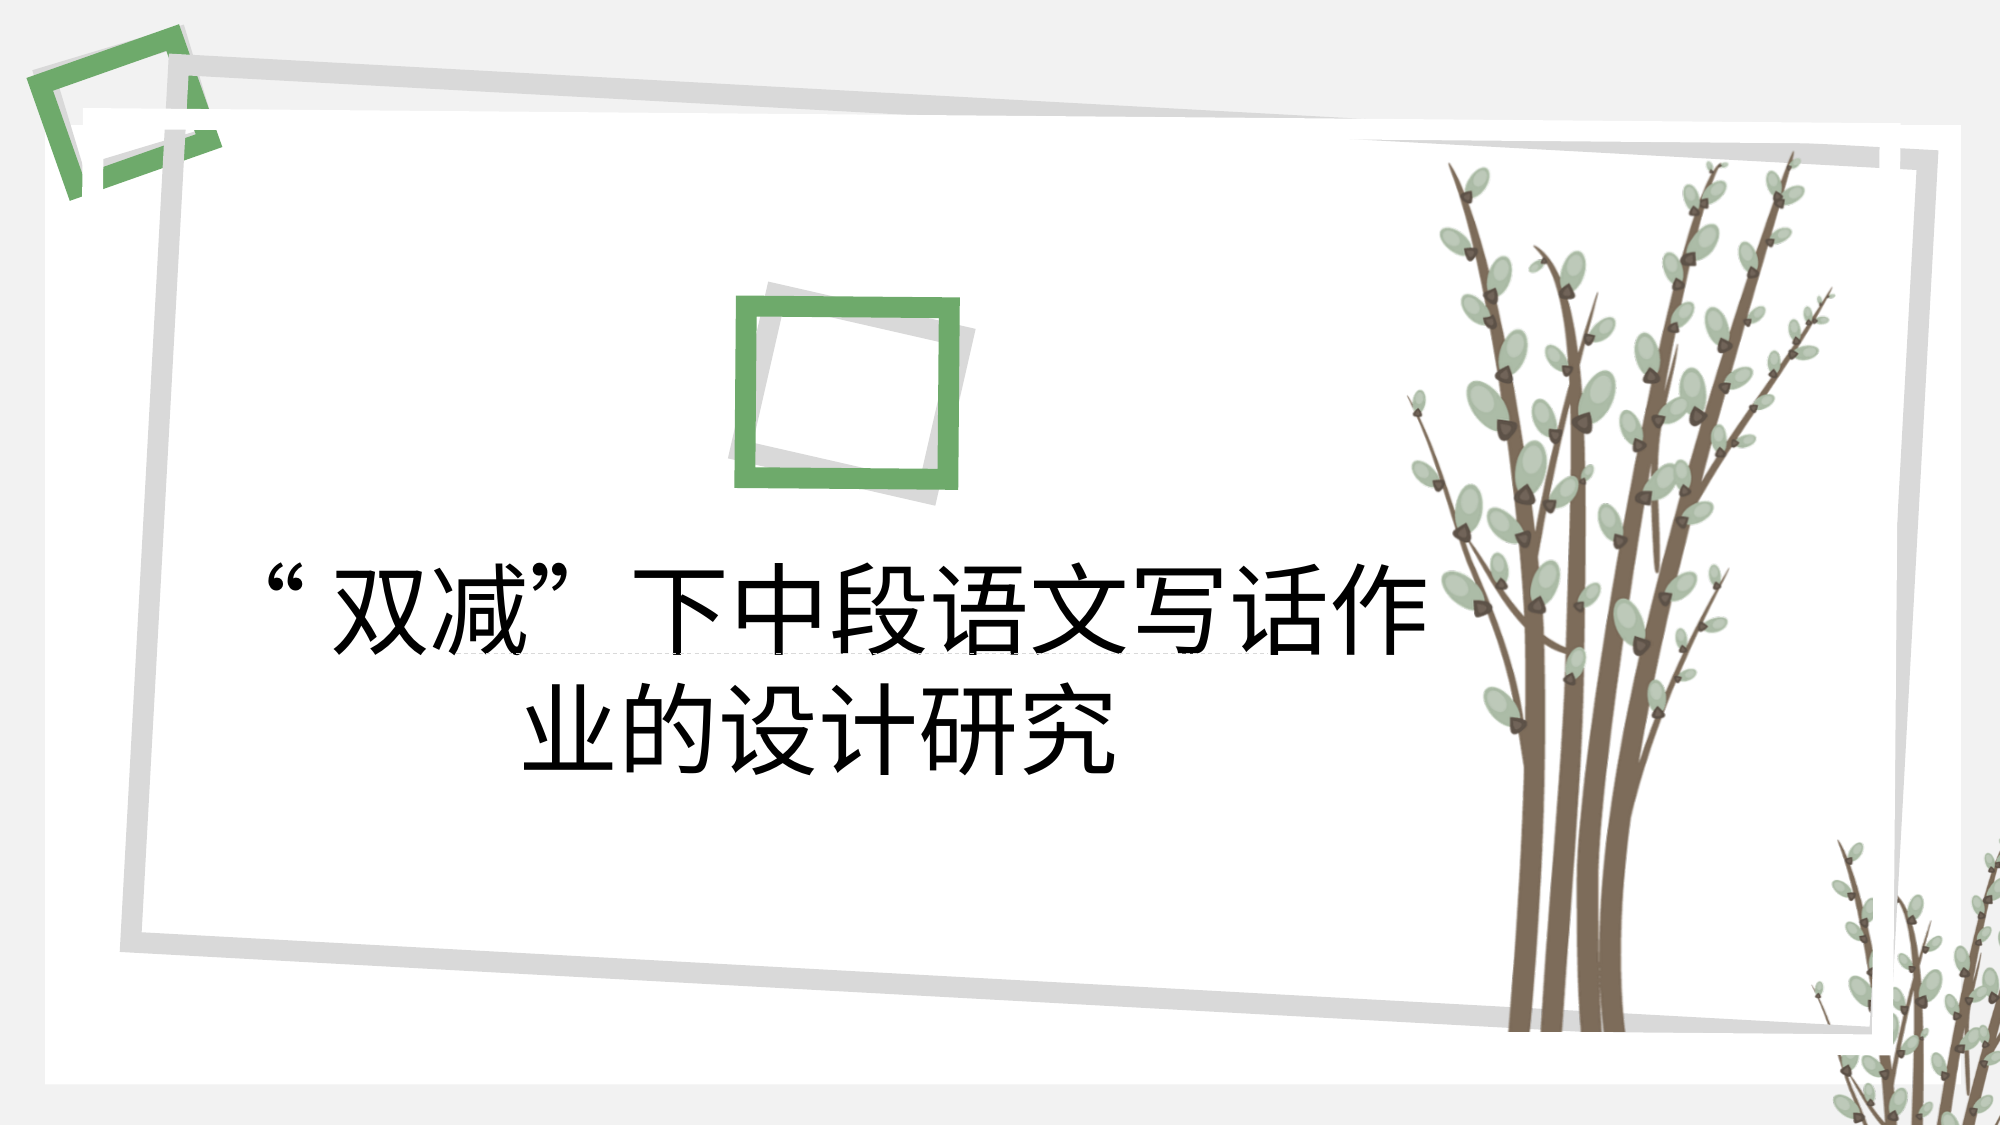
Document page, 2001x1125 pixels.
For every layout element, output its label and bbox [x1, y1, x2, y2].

picture [1771, 782, 2000, 1125]
text_box [745, 306, 949, 479]
text_box [89, 109, 1904, 1038]
picture [1342, 71, 1901, 1032]
